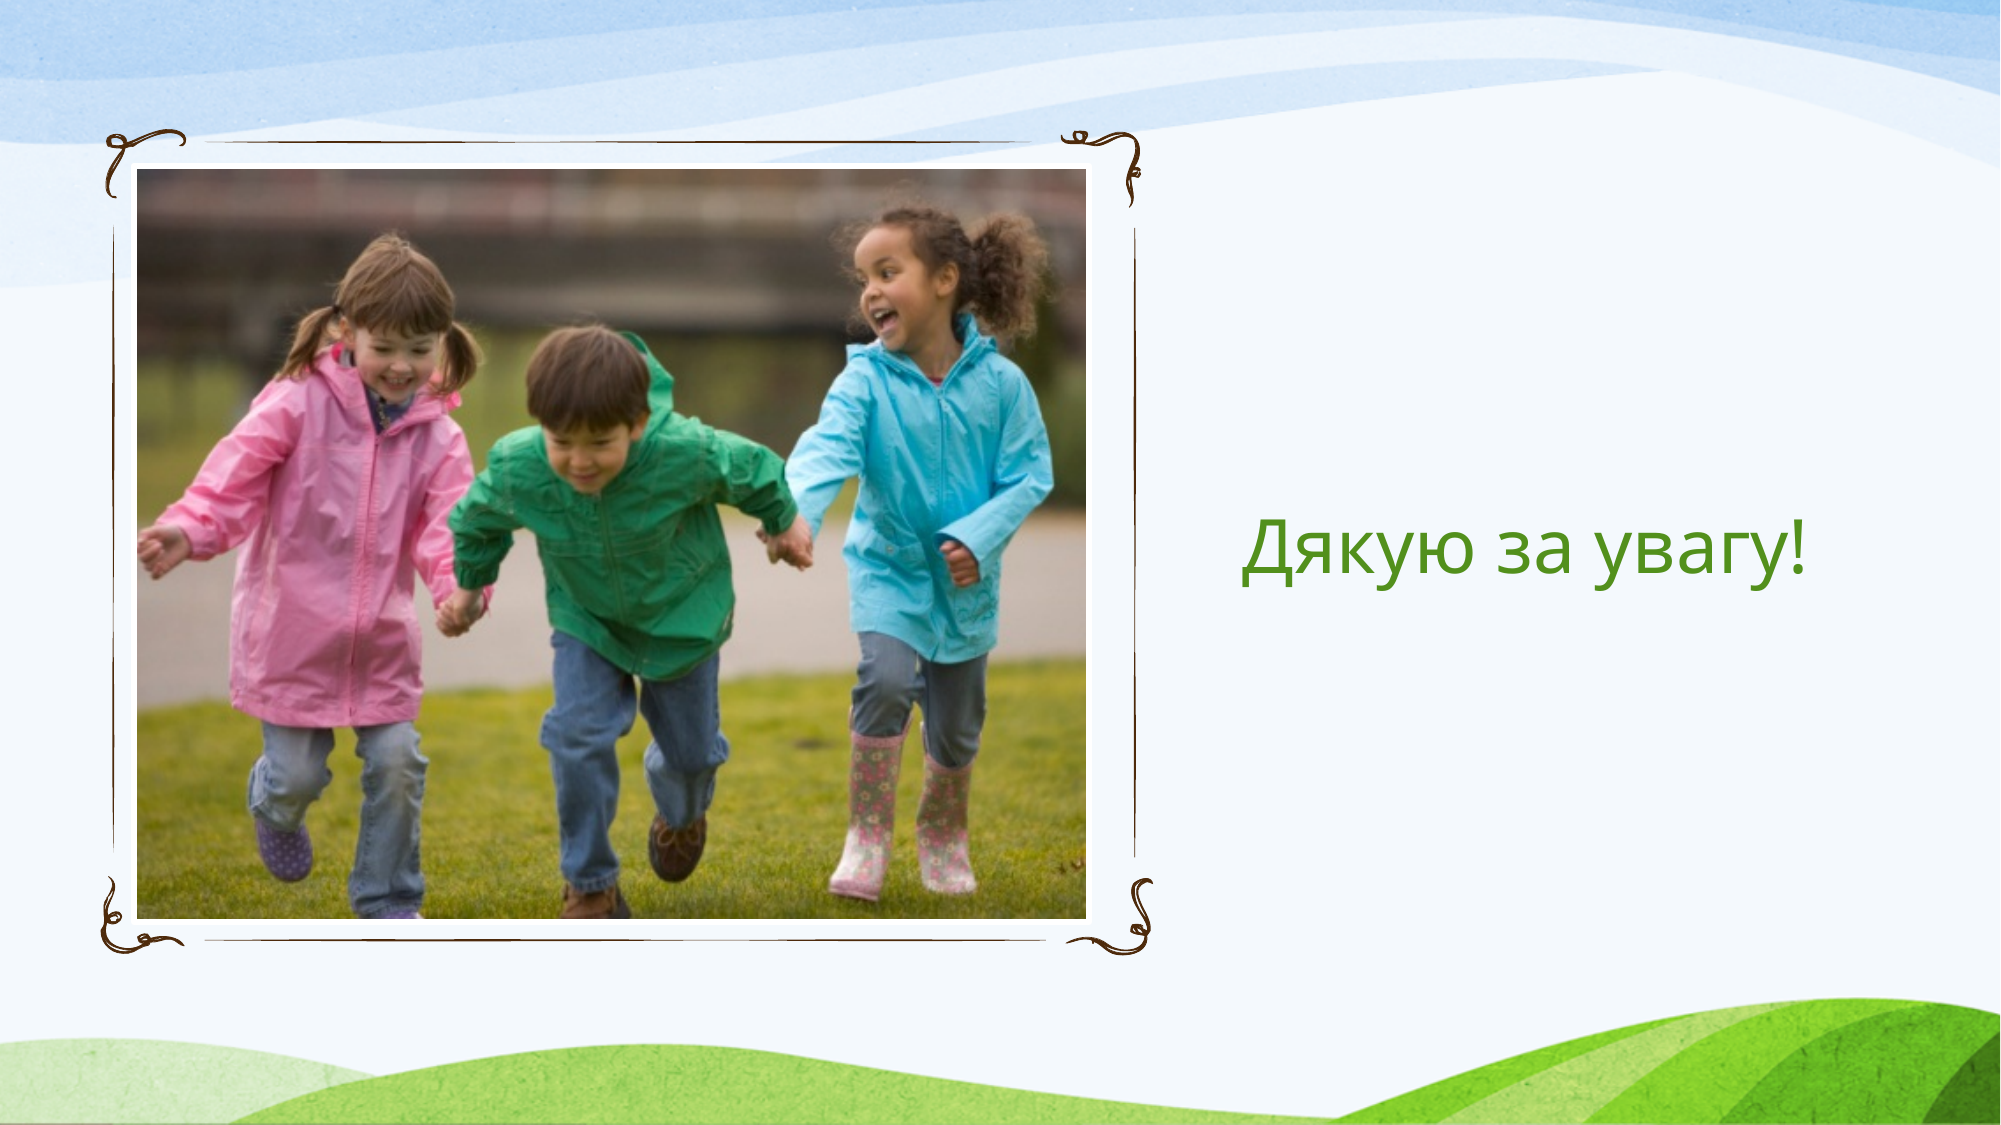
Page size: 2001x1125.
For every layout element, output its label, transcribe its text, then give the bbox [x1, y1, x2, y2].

picture [0, 0, 2001, 1125]
text_box Дякую за увагу! [1227, 491, 1825, 596]
